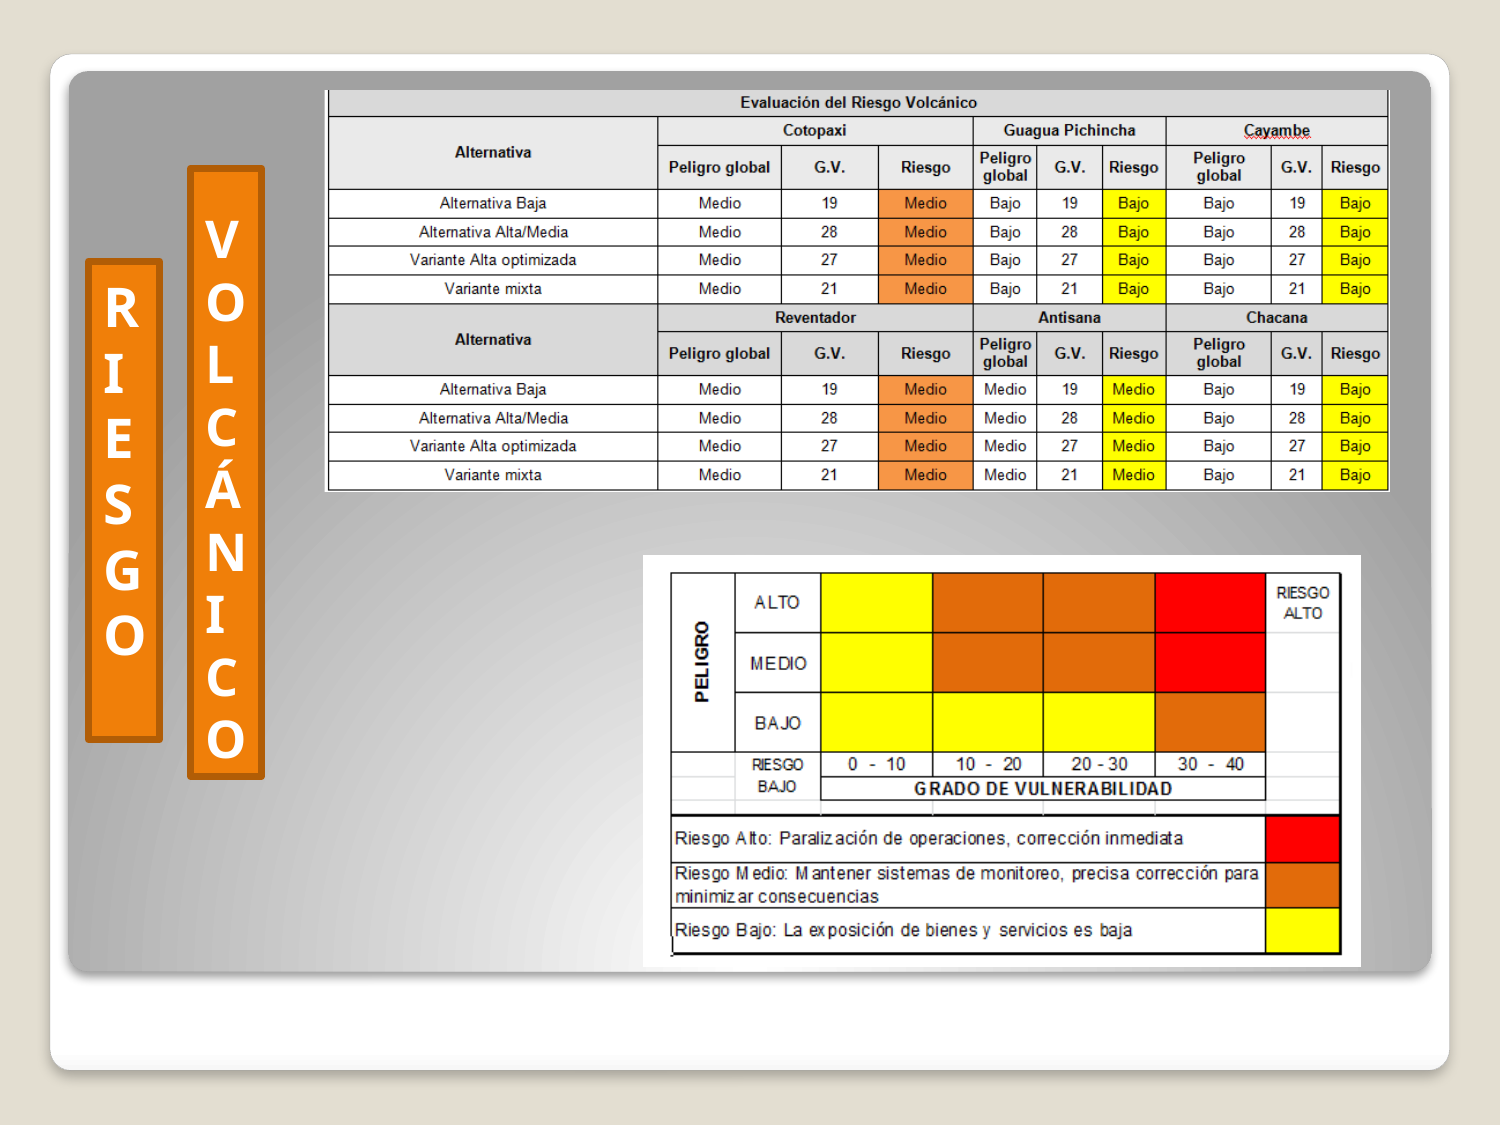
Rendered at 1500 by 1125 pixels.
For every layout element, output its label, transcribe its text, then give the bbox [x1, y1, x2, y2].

picture [324, 89, 1391, 492]
list [82, 86, 1425, 774]
text_box VOLCÁNICO [187, 165, 265, 780]
picture [643, 555, 1362, 967]
